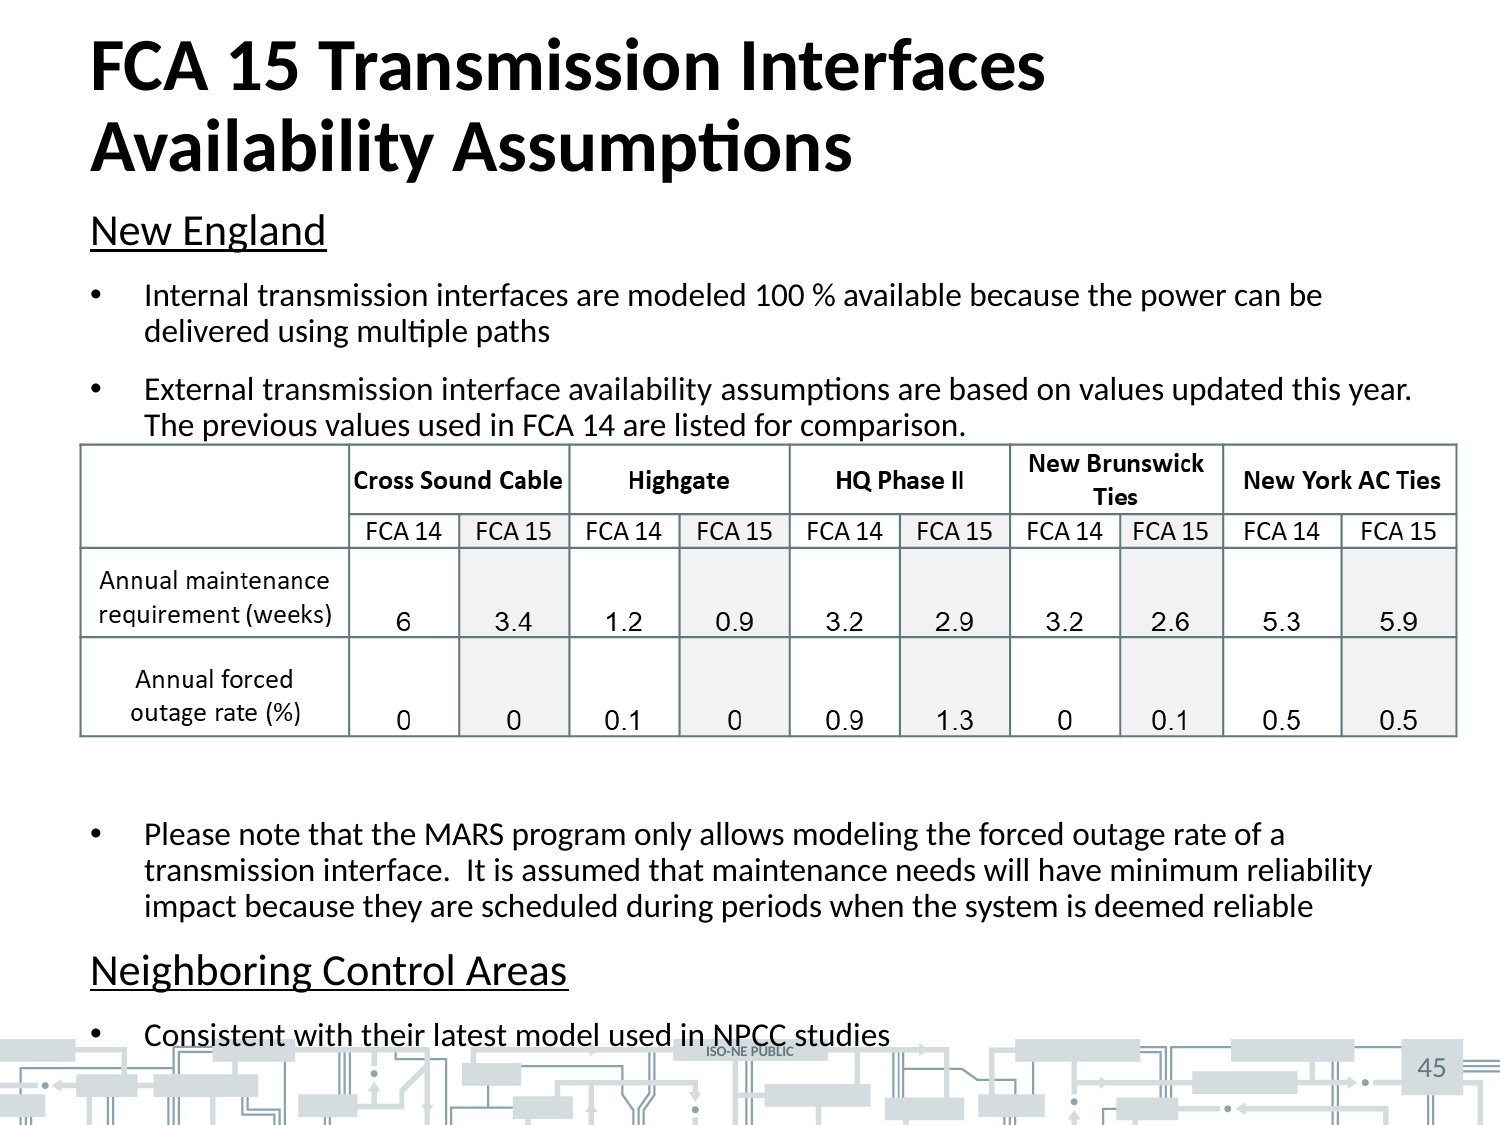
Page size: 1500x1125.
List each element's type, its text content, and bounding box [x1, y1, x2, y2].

picture [79, 437, 1458, 753]
slide_number 45 [1400, 1037, 1464, 1094]
picture [0, 1031, 1500, 1125]
list New England Internal transmission interfaces are modeled 100 % available because the power can be delivered using multiple paths External transmission interface availability assumptions are based on values updated this year. The previous values used in FCA 14 are listed for comparison. Please note that the MARS program only allows modeling the forced outage rate of a transmission interface. It is assumed that maintenance needs will have minimum reliability impact because they are scheduled during periods when the system is deemed reliable Neighboring Control Areas Consistent with their latest model used in NPCC studies [75, 200, 1463, 1063]
title FCA 15 Transmission Interfaces Availability Assumptions [75, 12, 1425, 200]
